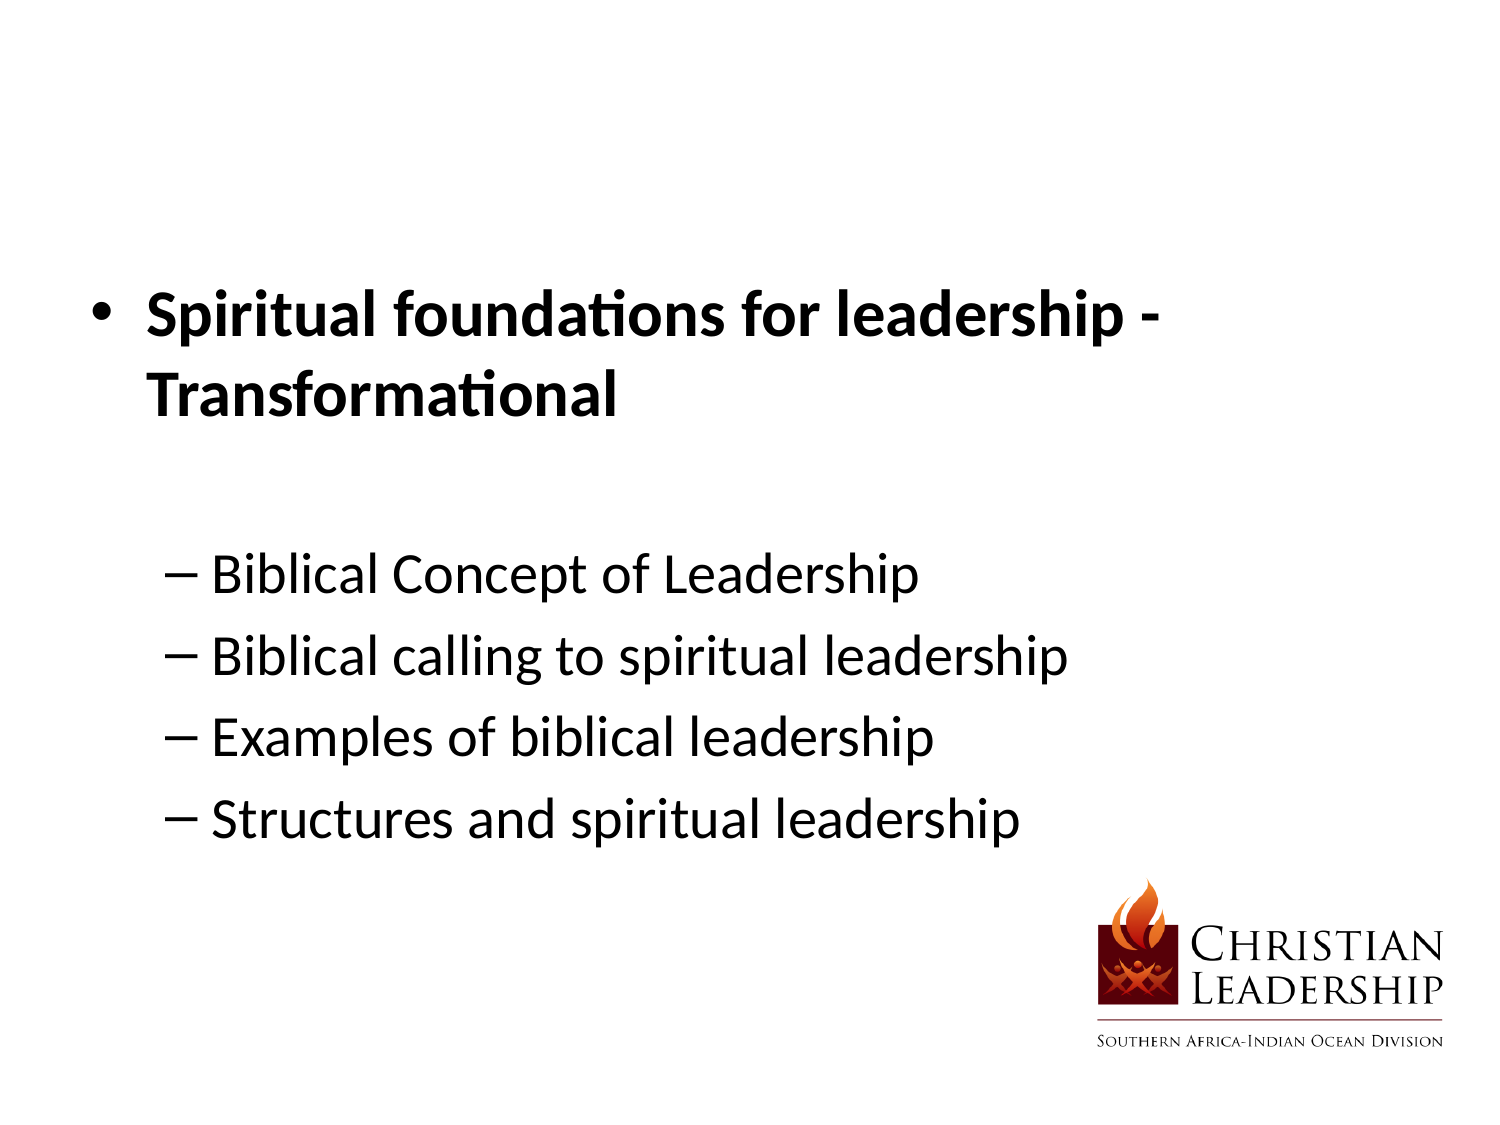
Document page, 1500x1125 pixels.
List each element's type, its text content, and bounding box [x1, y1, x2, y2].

list Spiritual foundations for leadership - Transformational Biblical Concept of Leadership Biblical calling to spiritual leadership Examples of biblical leadership Structures and spiritual leadership [75, 262, 1425, 1005]
picture [1040, 799, 1500, 1125]
